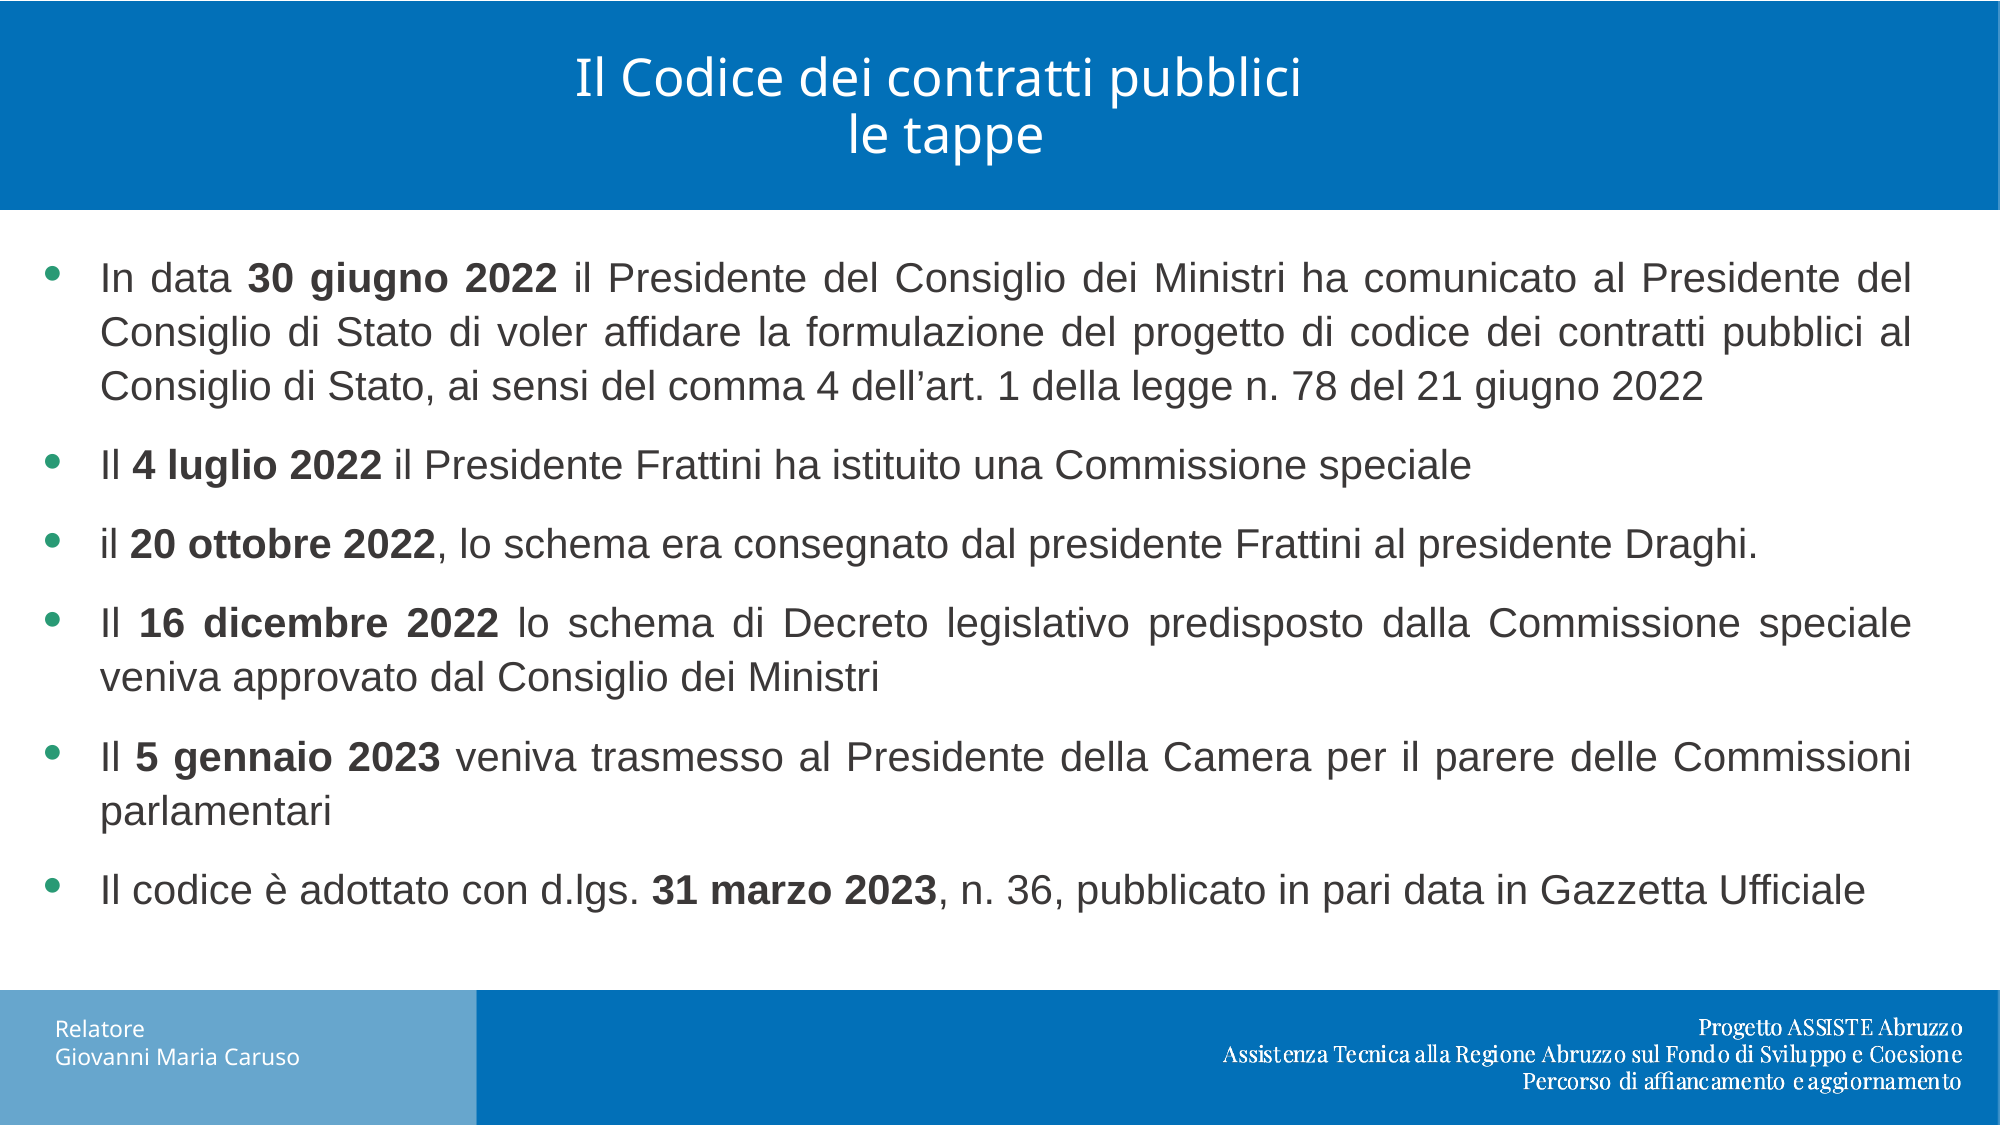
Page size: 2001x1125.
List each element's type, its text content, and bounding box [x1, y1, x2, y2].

picture [0, 990, 2000, 1125]
picture [0, 1, 2000, 210]
title Il Codice dei contratti pubblici le tappe [91, 44, 1801, 173]
text_box In data 30 giugno 2022 il Presidente del Consiglio dei Ministri ha comunicato al Presidente del Consiglio di Stato di voler affidare la formulazione del progetto di codice dei contratti pubblici al Consiglio di Stato, ai sensi del comma 4 dell’art. 1 della legge n. 78 del 21 giugno 2022 Il 4 luglio 2022 il Presidente Frattini ha istituito una Commissione speciale il 20 ottobre 2022, lo schema era consegnato dal presidente Frattini al presidente Draghi. Il 16 dicembre 2022 lo schema di Decreto legislativo predisposto dalla Commissione speciale veniva approvato dal Consiglio dei Ministri Il 5 gennaio 2023 veniva trasmesso al Presidente della Camera per il parere delle Commissioni parlamentari Il codice è adottato con d.lgs. 31 marzo 2023, n. 36, pubblicato in pari data in Gazzetta Ufficiale [27, 238, 1929, 941]
text_box Relatore Giovanni Maria Caruso [40, 1007, 391, 1077]
